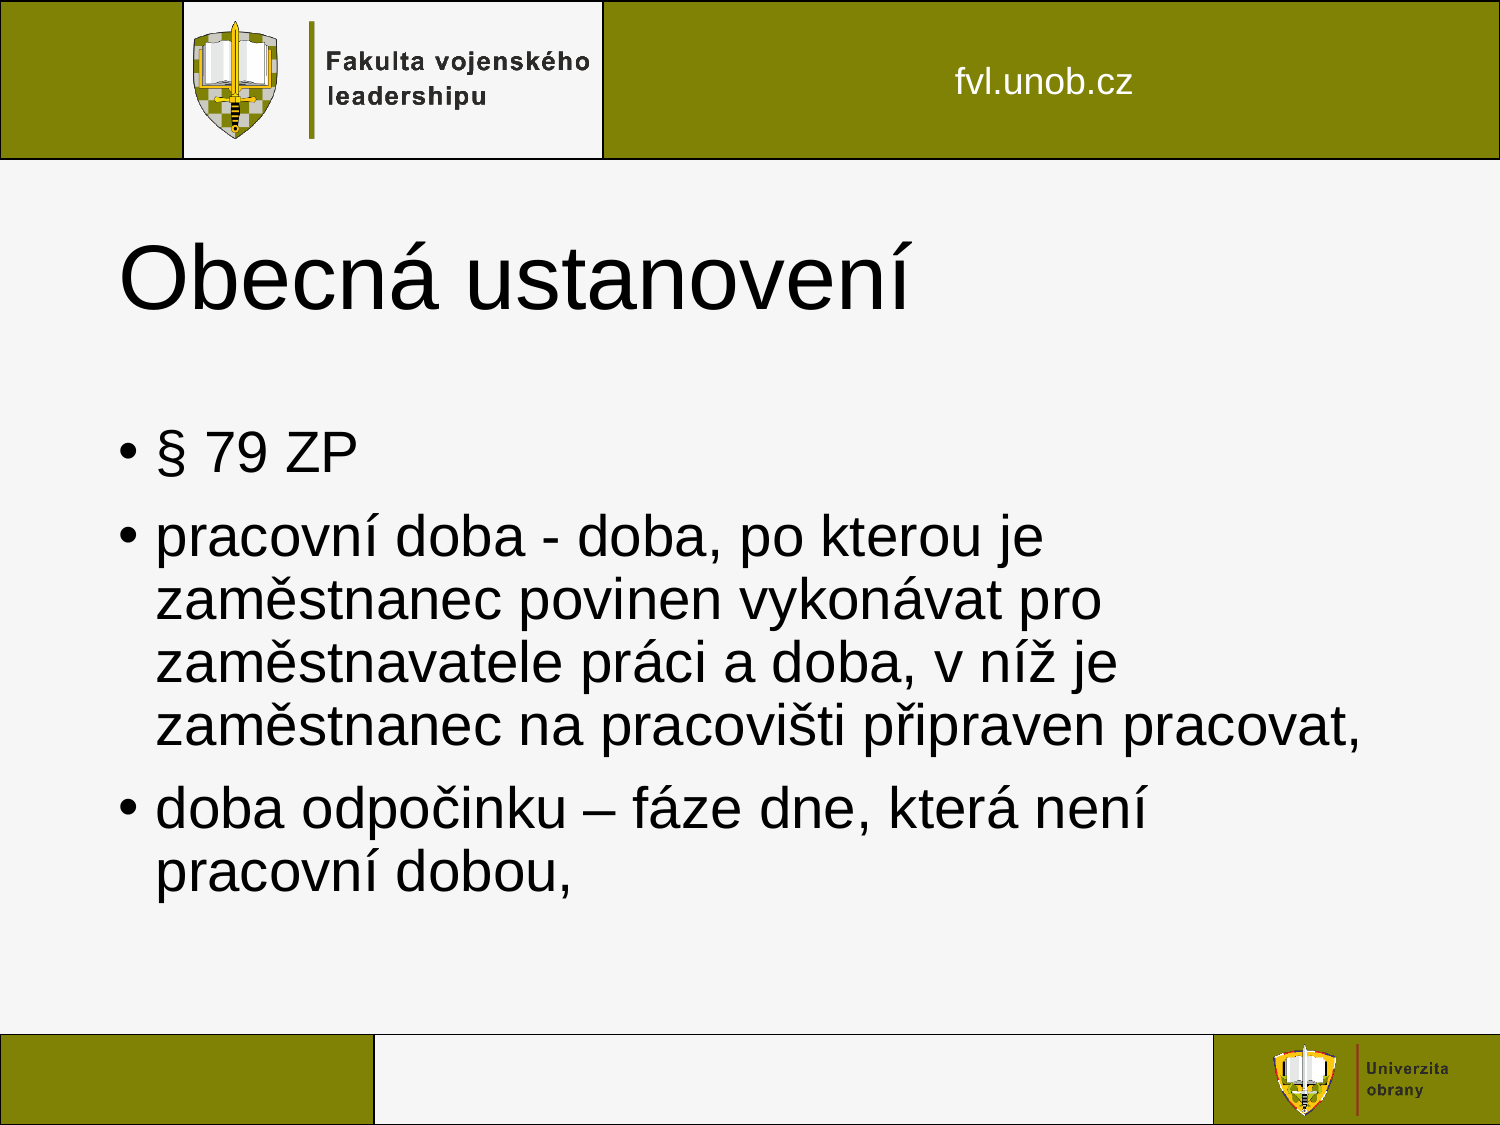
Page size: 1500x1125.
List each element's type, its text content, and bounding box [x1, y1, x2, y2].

picture [193, 21, 589, 139]
list § 79 ZP pracovní doba - doba, po kterou je zaměstnanec povinen vykonávat pro zaměstnavatele práci a doba, v níž je zaměstnanec na pracovišti připraven pracovat, doba odpočinku – fáze dne, která není pracovní dobou, [103, 415, 1397, 1014]
title Obecná ustanovení [103, 171, 1397, 389]
picture [1273, 1044, 1448, 1116]
